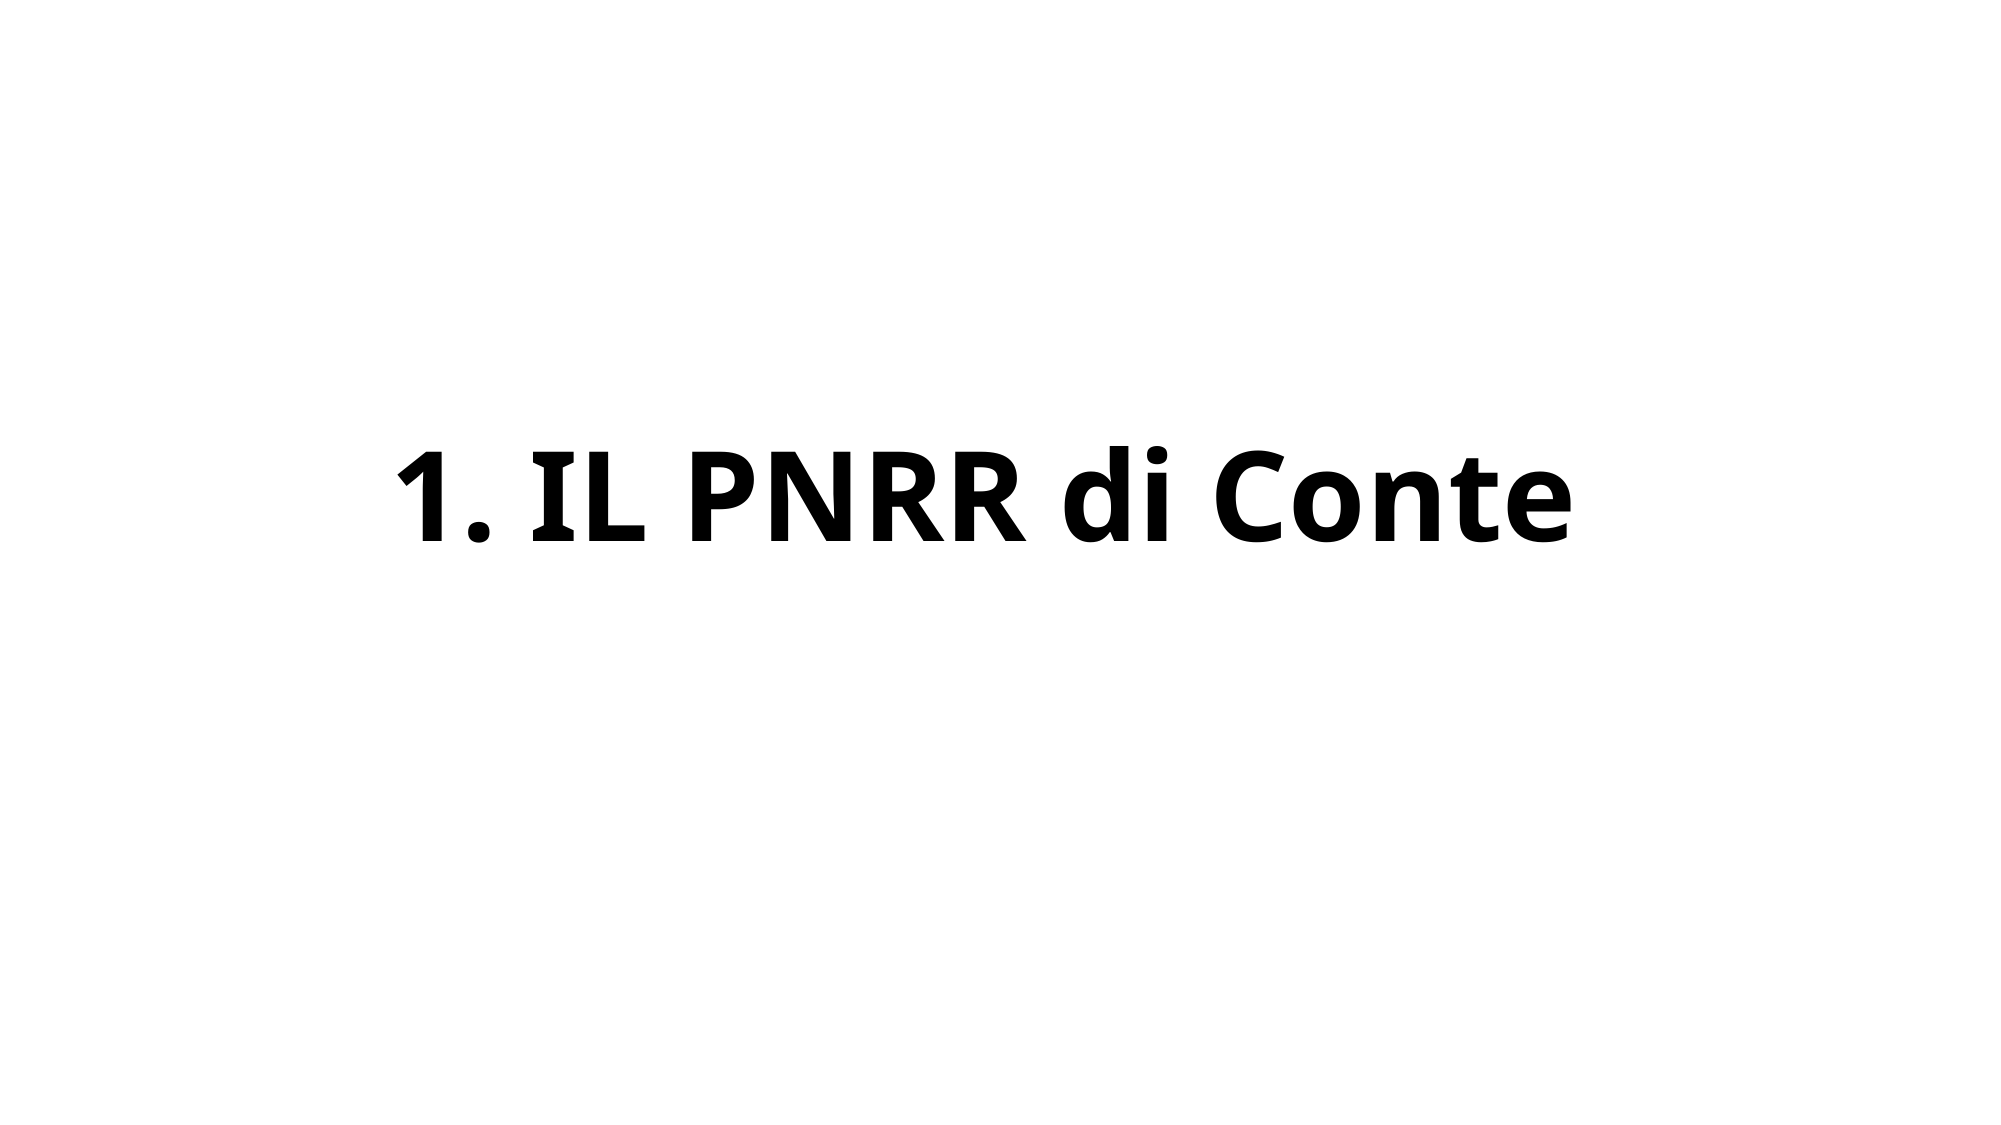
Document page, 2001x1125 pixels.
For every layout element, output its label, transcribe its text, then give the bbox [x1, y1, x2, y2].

title 1. IL PNRR di Conte [249, 184, 1750, 576]
